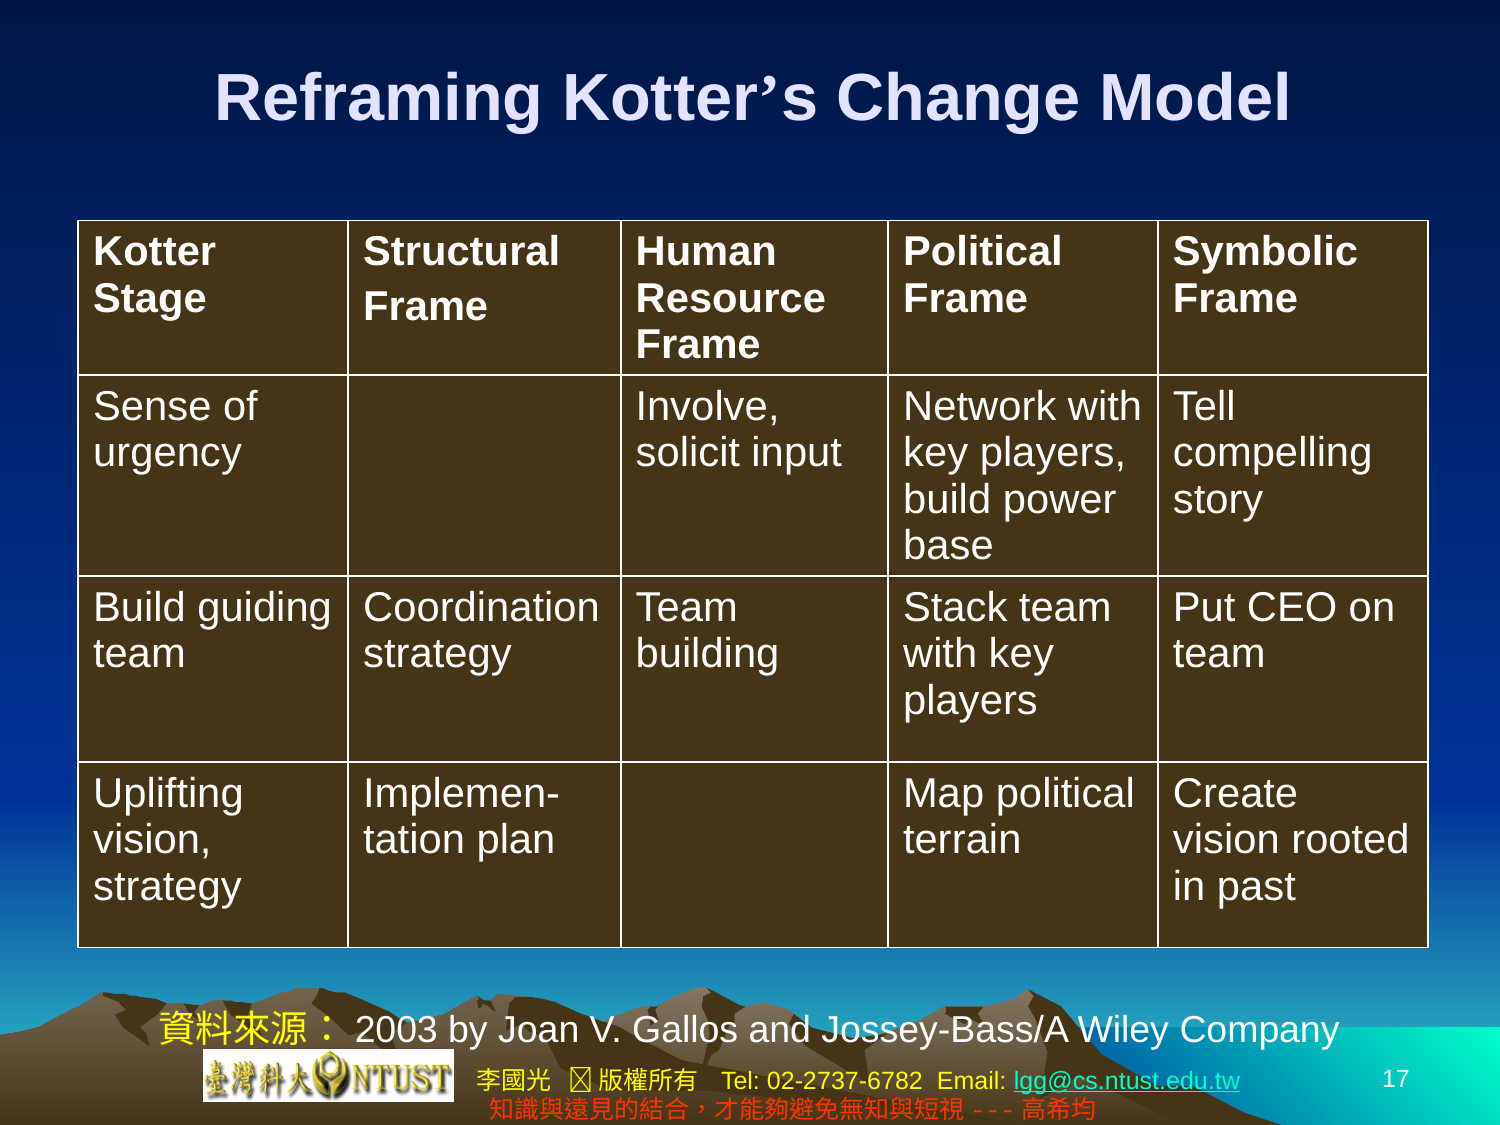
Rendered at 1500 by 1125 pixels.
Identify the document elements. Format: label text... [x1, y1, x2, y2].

table_header Structural Frame [349, 221, 620, 374]
picture [203, 1058, 454, 1102]
table_cell Implemen-tation plan [349, 763, 620, 947]
table_cell Put CEO on team [1159, 577, 1427, 761]
table_header Symbolic Frame [1159, 221, 1427, 374]
table_cell Create vision rooted in past [1159, 763, 1427, 947]
table_cell Uplifting vision, strategy [79, 763, 347, 947]
table_cell Network with key players, build power base [889, 376, 1157, 575]
table_cell Coordination strategy [349, 577, 620, 761]
table_header Human Resource Frame [622, 221, 887, 374]
table_header Political Frame [889, 221, 1157, 374]
text_box 資料來源：2003 by Joan V. Gallos and Jossey-Bass/A Wiley Company [143, 998, 1366, 1058]
table_cell Stack team with key players [889, 577, 1157, 761]
slide_number 17 [1074, 1024, 1426, 1101]
table_cell Sense of urgency [79, 376, 347, 575]
table_cell Tell compelling story [1159, 376, 1427, 575]
table_cell Team building [622, 577, 887, 761]
title Reframing Kotter’s Change Model [77, 0, 1429, 188]
table_header Kotter Stage [79, 221, 347, 374]
table_cell [349, 376, 620, 575]
table_cell Build guiding team [79, 577, 347, 761]
table_cell Involve, solicit input [622, 376, 887, 575]
table_cell [622, 763, 887, 947]
table_cell Map political terrain [889, 763, 1157, 947]
